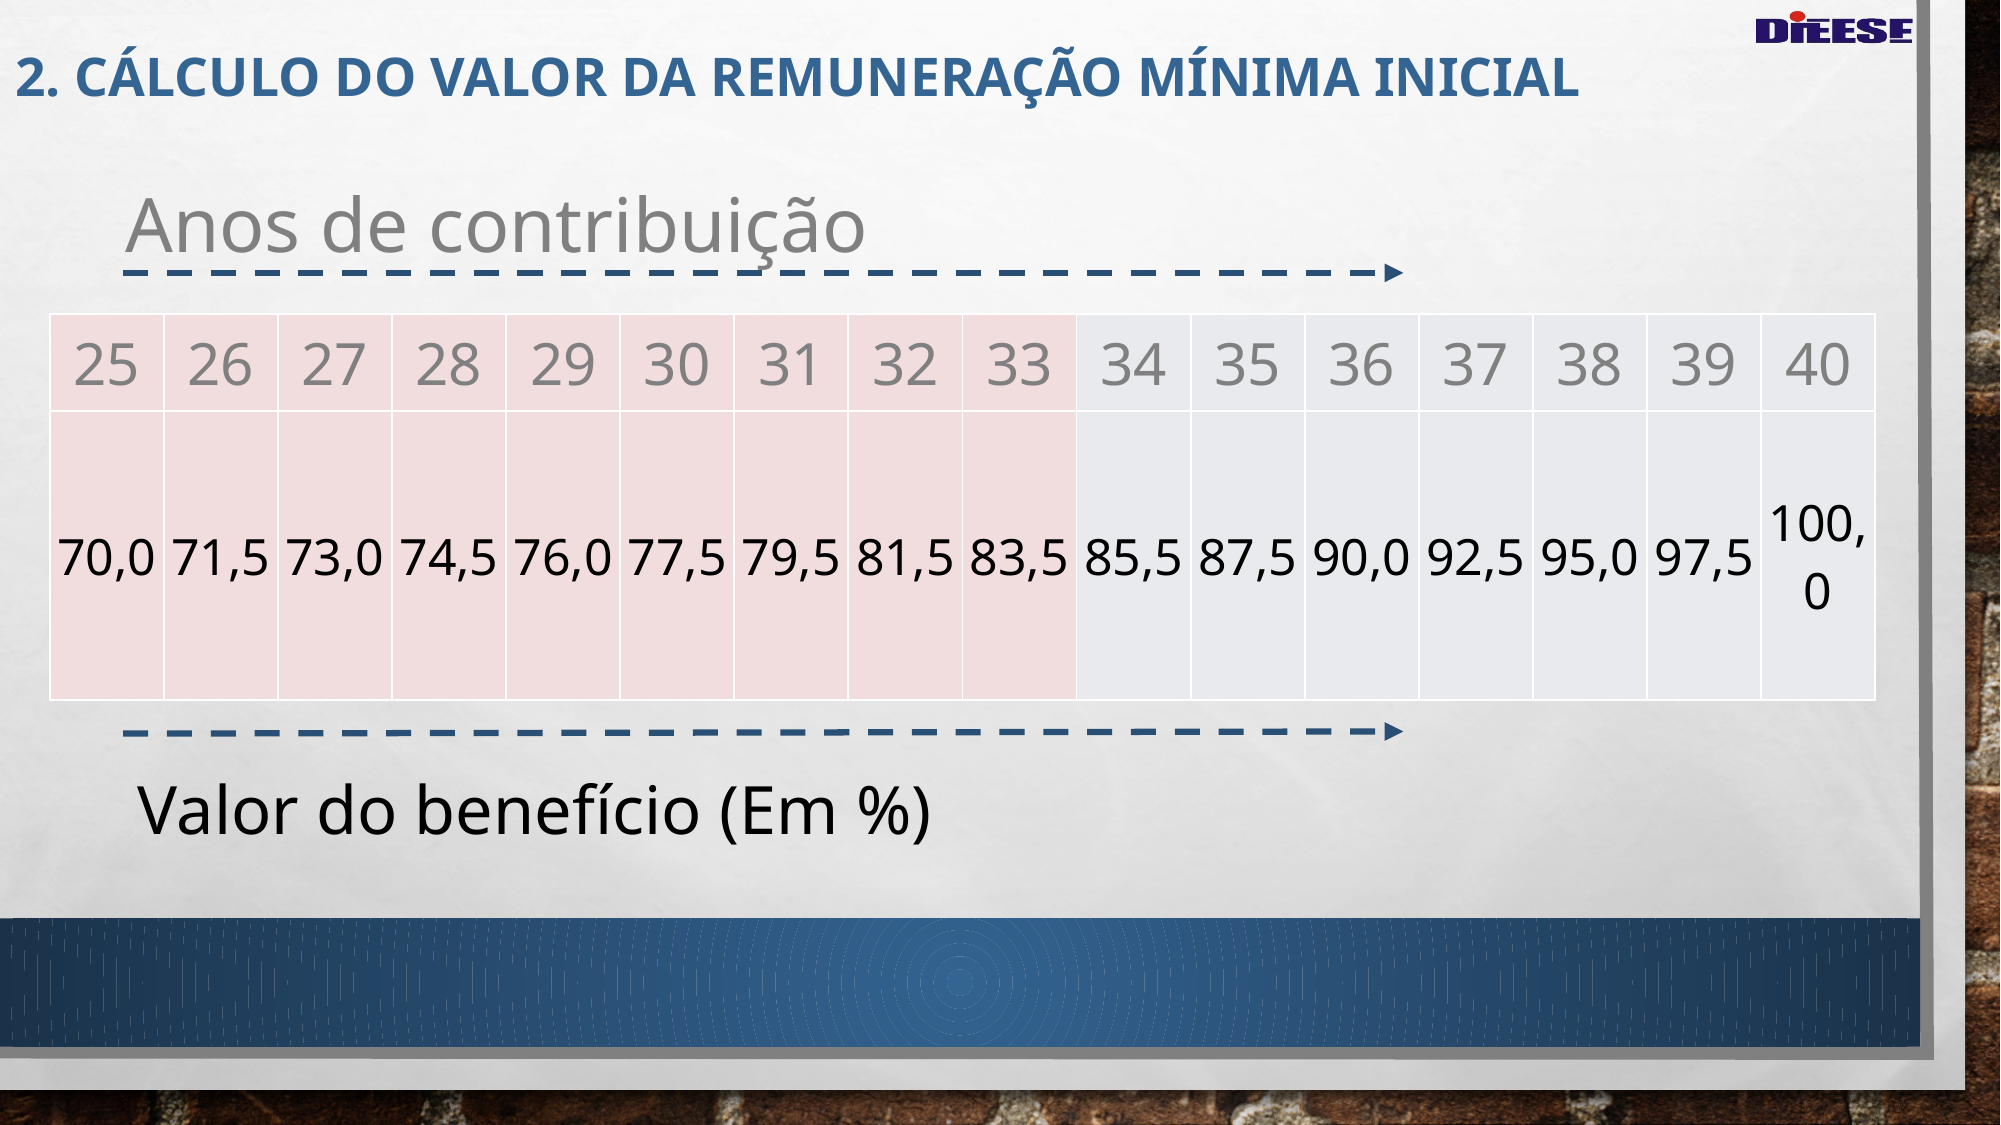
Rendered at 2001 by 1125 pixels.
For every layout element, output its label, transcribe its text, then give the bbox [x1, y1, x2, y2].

table_header 34 [1077, 315, 1190, 410]
table_cell 73,0 [279, 412, 391, 699]
table_header 38 [1534, 315, 1646, 410]
table_header 36 [1306, 315, 1418, 410]
table_cell 77,5 [621, 412, 733, 699]
table_header 40 [1762, 315, 1874, 410]
table_header 26 [165, 315, 277, 410]
table_header 33 [963, 315, 1076, 410]
table_header 28 [393, 315, 505, 410]
table_header 39 [1648, 315, 1760, 410]
table_header 31 [735, 315, 847, 410]
text_box Valor do benefício (Em %) [123, 760, 1716, 856]
table_cell 83,5 [963, 412, 1076, 699]
table_cell 70,0 [51, 412, 163, 699]
table_cell 95,0 [1534, 412, 1646, 699]
table_cell 76,0 [507, 412, 619, 699]
table_header 30 [621, 315, 733, 410]
table_cell 79,5 [735, 412, 847, 699]
table_cell 85,5 [1077, 412, 1190, 699]
table_cell 74,5 [393, 412, 505, 699]
table_cell 81,5 [849, 412, 962, 699]
table_cell 90,0 [1306, 412, 1418, 699]
table_cell 71,5 [165, 412, 277, 699]
table_header 35 [1192, 315, 1304, 410]
picture [0, 0, 2000, 1125]
table_header 25 [51, 315, 163, 410]
table_header 29 [507, 315, 619, 410]
title 2. Cálculo do valor da remuneração mínima inicial [0, 6, 1876, 116]
table_header 27 [279, 315, 391, 410]
text_box Anos de contribuição [110, 170, 1703, 276]
picture [1756, 0, 1913, 55]
table_cell 92,5 [1420, 412, 1532, 699]
table_cell 87,5 [1192, 412, 1304, 699]
table_cell 100,0 [1762, 412, 1874, 699]
table_cell 97,5 [1648, 412, 1760, 699]
table_header 32 [849, 315, 962, 410]
table_header 37 [1420, 315, 1532, 410]
